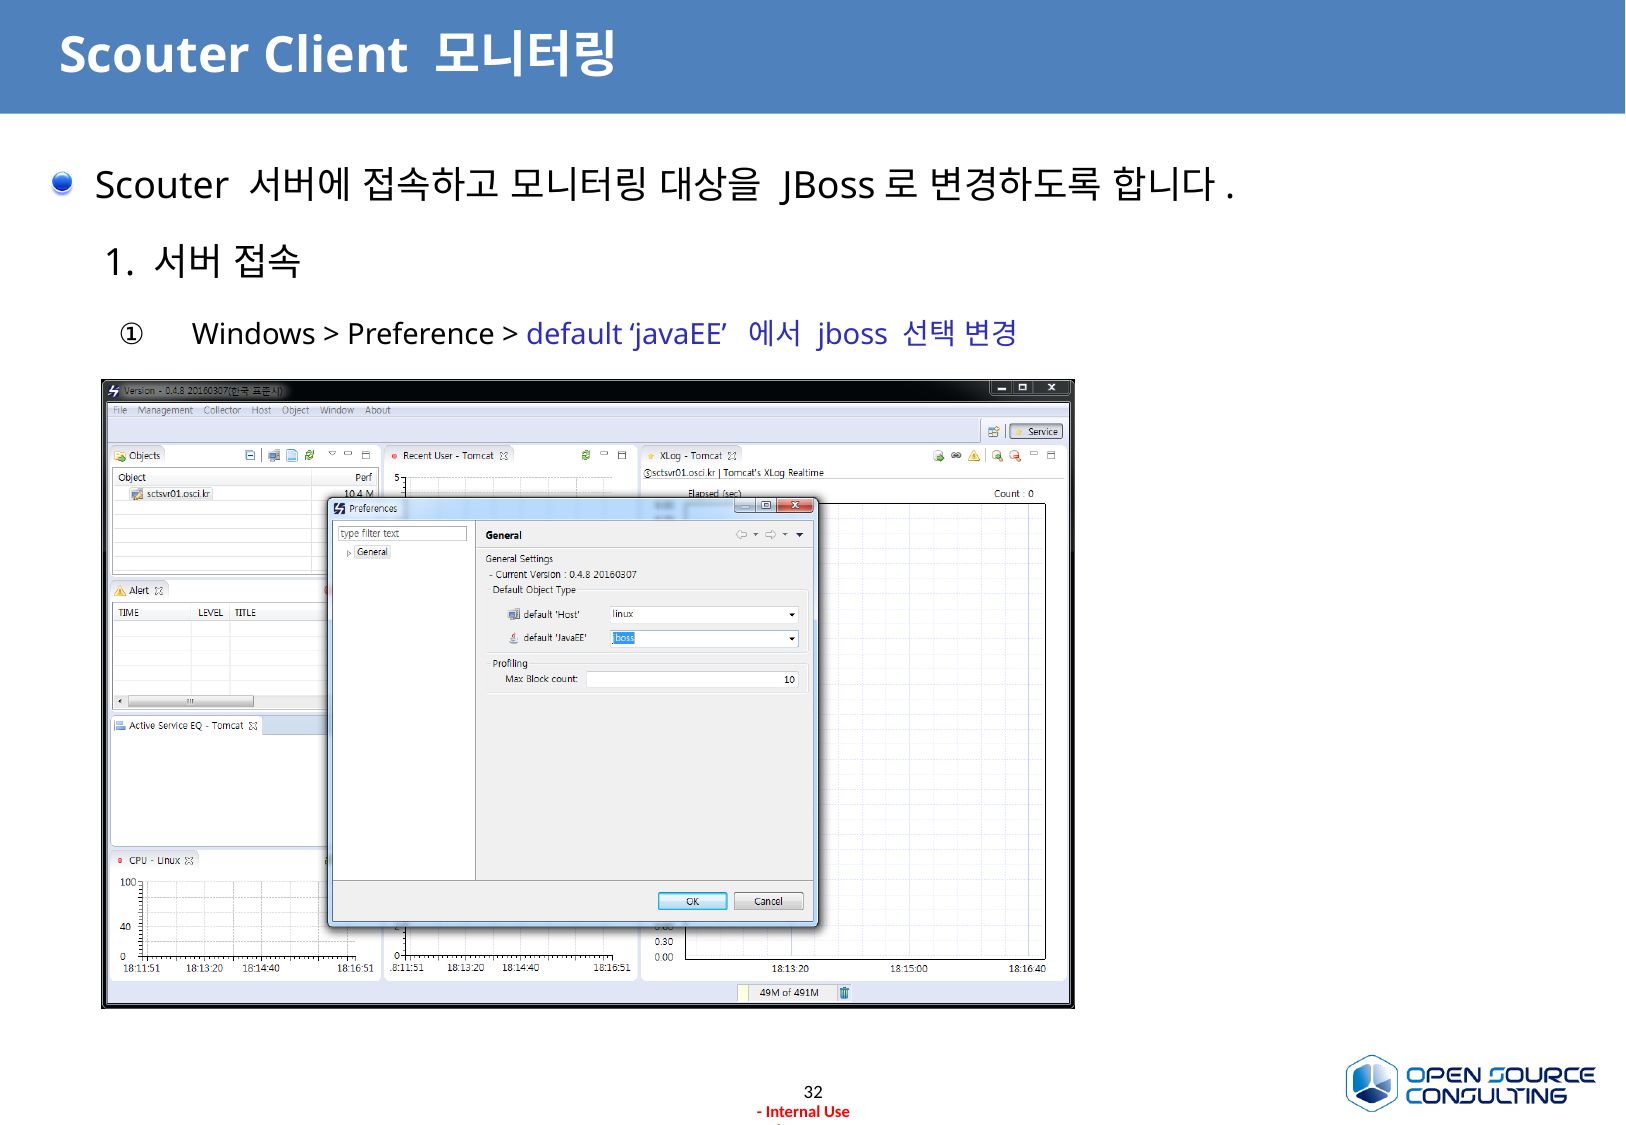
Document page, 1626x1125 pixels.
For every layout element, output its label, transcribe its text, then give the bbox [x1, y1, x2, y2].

text_box Scouter 서버에 접속하고 모니터링 대상을 JBoss로 변경하도록 합니다. [36, 148, 1549, 214]
picture [50, 170, 74, 197]
text_box 1. 서버 접속 ① Windows > Preference > default ‘javaEE’ 에서 jboss 선택 변경 [101, 237, 1578, 350]
slide_number 32 - Internal Use Only - [754, 1083, 897, 1125]
picture [101, 379, 1076, 1010]
picture [1344, 1053, 1597, 1113]
title Scouter Client 모니터링 [57, 22, 1568, 211]
